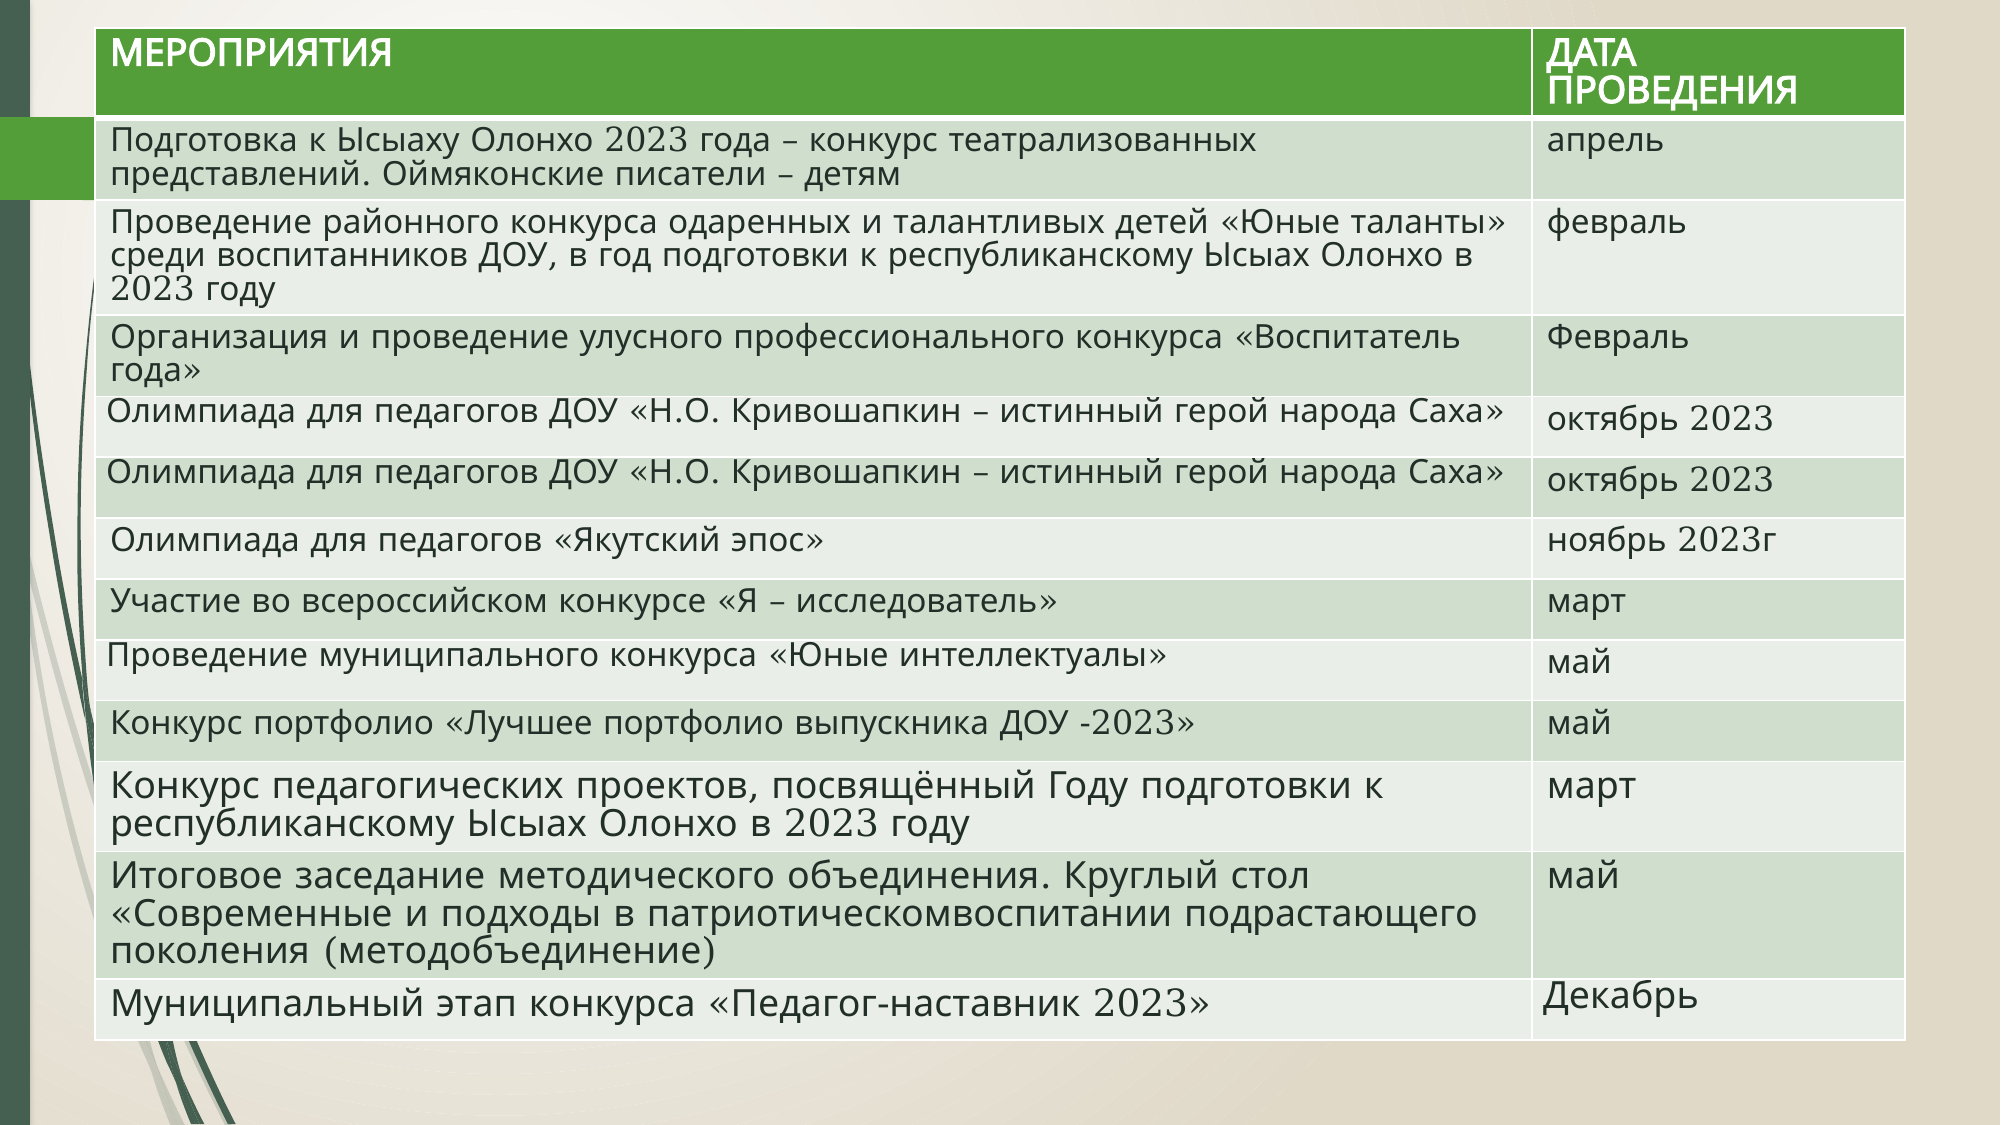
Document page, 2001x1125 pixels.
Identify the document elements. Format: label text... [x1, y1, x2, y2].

table_cell Февраль [1533, 316, 1904, 396]
table_cell Муниципальный этап конкурса «Педагог-наставник 2023» [96, 980, 1531, 1039]
table_cell май [1533, 852, 1904, 978]
table_cell Организация и проведение улусного профессионального конкурса «Воспитатель года» [96, 316, 1531, 396]
table_cell Проведение муниципального конкурса «Юные интеллектуалы» [96, 641, 1531, 700]
table_cell Олимпиада для педагогов ДОУ «Н.О. Кривошапкин – истинный герой народа Саха» [96, 397, 1531, 456]
table_cell апрель [1533, 121, 1904, 199]
table_cell март [1533, 762, 1904, 851]
table_cell Участие во всероссийском конкурсе «Я – исследователь» [96, 580, 1531, 639]
table_cell Итоговое заседание методического объединения. Круглый стол «Современные и подходы в патриотическомвоспитании подрастающего поколения (методобъединение) [96, 852, 1531, 978]
table_cell Олимпиада для педагогов «Якутский эпос» [96, 519, 1531, 578]
table_cell октябрь 2023 [1533, 397, 1904, 456]
table_cell Подготовка к Ысыаху Олонхо 2023 года – конкурс театрализованных представлений. Оймяконские писатели – детям [96, 121, 1531, 199]
table_cell май [1533, 641, 1904, 700]
table_cell февраль [1533, 201, 1904, 314]
table_header ДАТА ПРОВЕДЕНИЯ [1533, 29, 1904, 115]
table_cell май [1533, 701, 1904, 761]
table_header МЕРОПРИЯТИЯ [96, 29, 1531, 115]
table_cell Олимпиада для педагогов ДОУ «Н.О. Кривошапкин – истинный герой народа Саха» [96, 458, 1531, 517]
table_cell ноябрь 2023г [1533, 519, 1904, 578]
table_cell Декабрь [1533, 980, 1904, 1039]
table_cell март [1533, 580, 1904, 639]
table_cell Проведение районного конкурса одаренных и талантливых детей «Юные таланты» среди воспитанников ДОУ, в год подготовки к республиканскому Ысыах Олонхо в 2023 году [96, 201, 1531, 314]
table_cell Конкурс педагогических проектов, посвящённый Году подготовки к республиканскому Ысыах Олонхо в 2023 году [96, 762, 1531, 851]
table_cell Конкурс портфолио «Лучшее портфолио выпускника ДОУ -2023» [96, 701, 1531, 761]
table_cell октябрь 2023 [1533, 458, 1904, 517]
